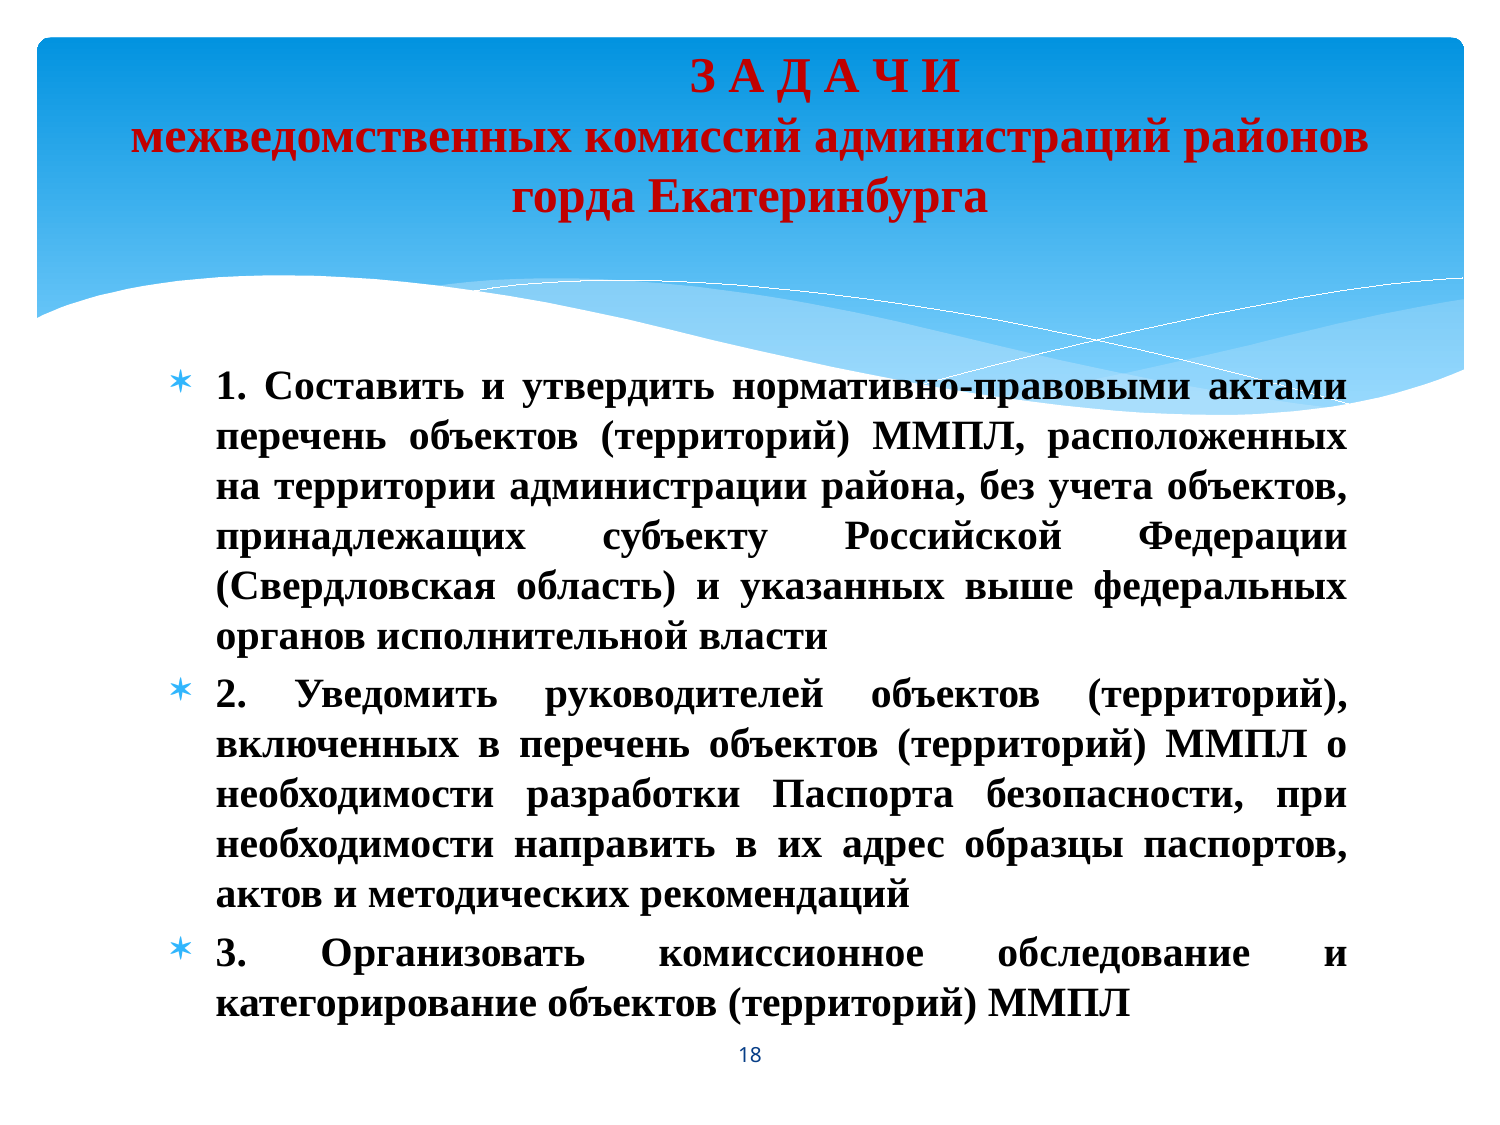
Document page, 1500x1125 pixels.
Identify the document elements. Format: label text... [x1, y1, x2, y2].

list 1. Составить и утвердить нормативно-правовыми актами перечень объектов (территорий) ММПЛ, расположенных на территории администрации района, без учета объектов, принадлежащих субъекту Российской Федерации (Свердловская область) и указанных выше федеральных органов исполнительной власти 2. Уведомить руководителей объектов (территорий), включенных в перечень объектов (территорий) ММПЛ о необходимости разработки Паспорта безопасности, при необходимости направить в их адрес образцы паспортов, актов и методических рекомендаций 3. Организовать комиссионное обследование и категорирование объектов (территорий) ММПЛ [147, 349, 1363, 916]
title З А Д А Ч И межведомственных комиссий администраций районов горда Екатеринбурга [75, 45, 1425, 220]
slide_number 18 [654, 1025, 846, 1086]
